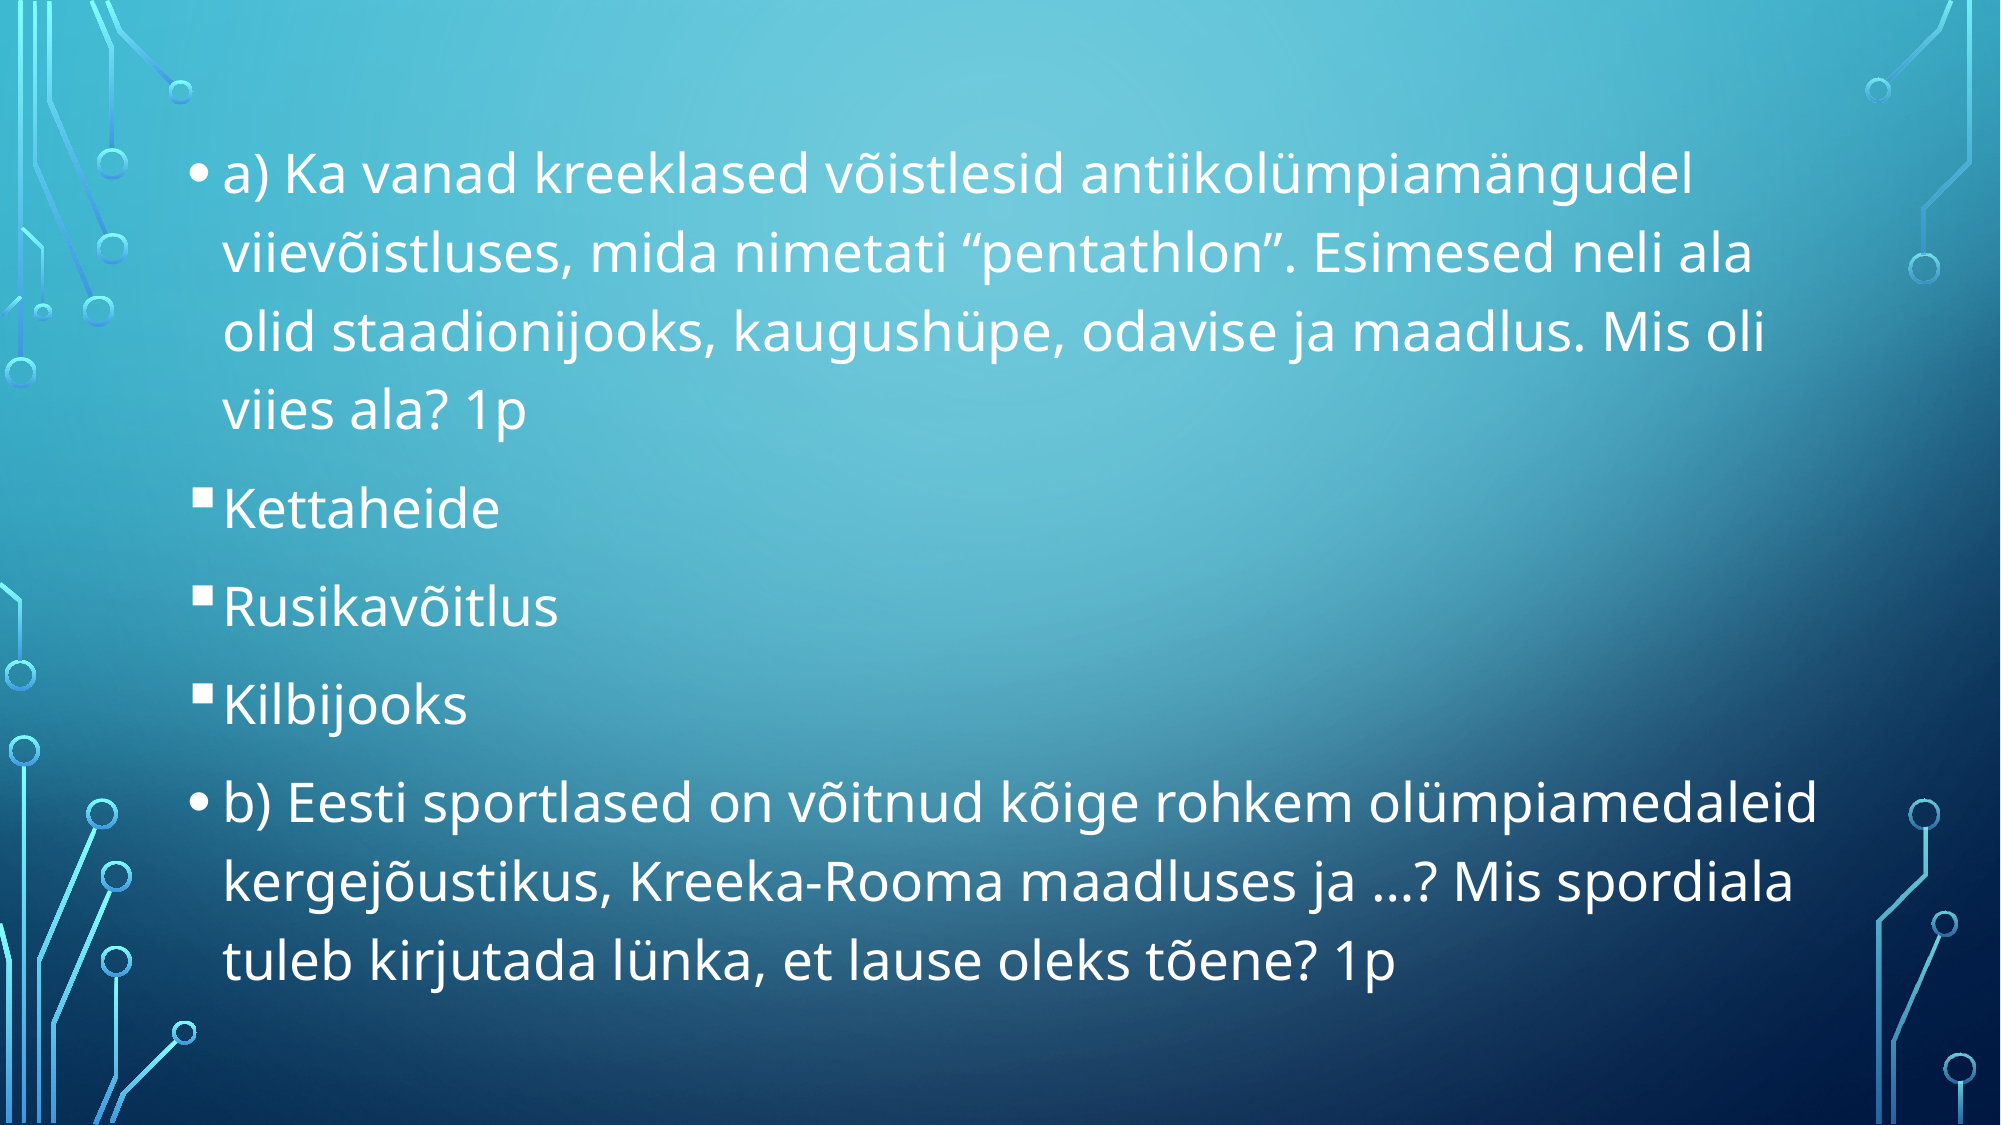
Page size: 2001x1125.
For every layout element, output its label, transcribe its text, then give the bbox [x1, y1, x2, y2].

list a) Ka vanad kreeklased võistlesid antiikolümpiamängudel viievõistluses, mida nimetati “pentathlon”. Esimesed neli ala olid staadionijooks, kaugushüpe, odavise ja maadlus. Mis oli viies ala? 1p Kettaheide Rusikavõitlus Kilbijooks b) Eesti sportlased on võitnud kõige rohkem olümpiamedaleid kergejõustikus, Kreeka-Rooma maadluses ja …? Mis spordiala tuleb kirjutada lünka, et lause oleks tõene? 1p [172, 118, 1869, 1016]
